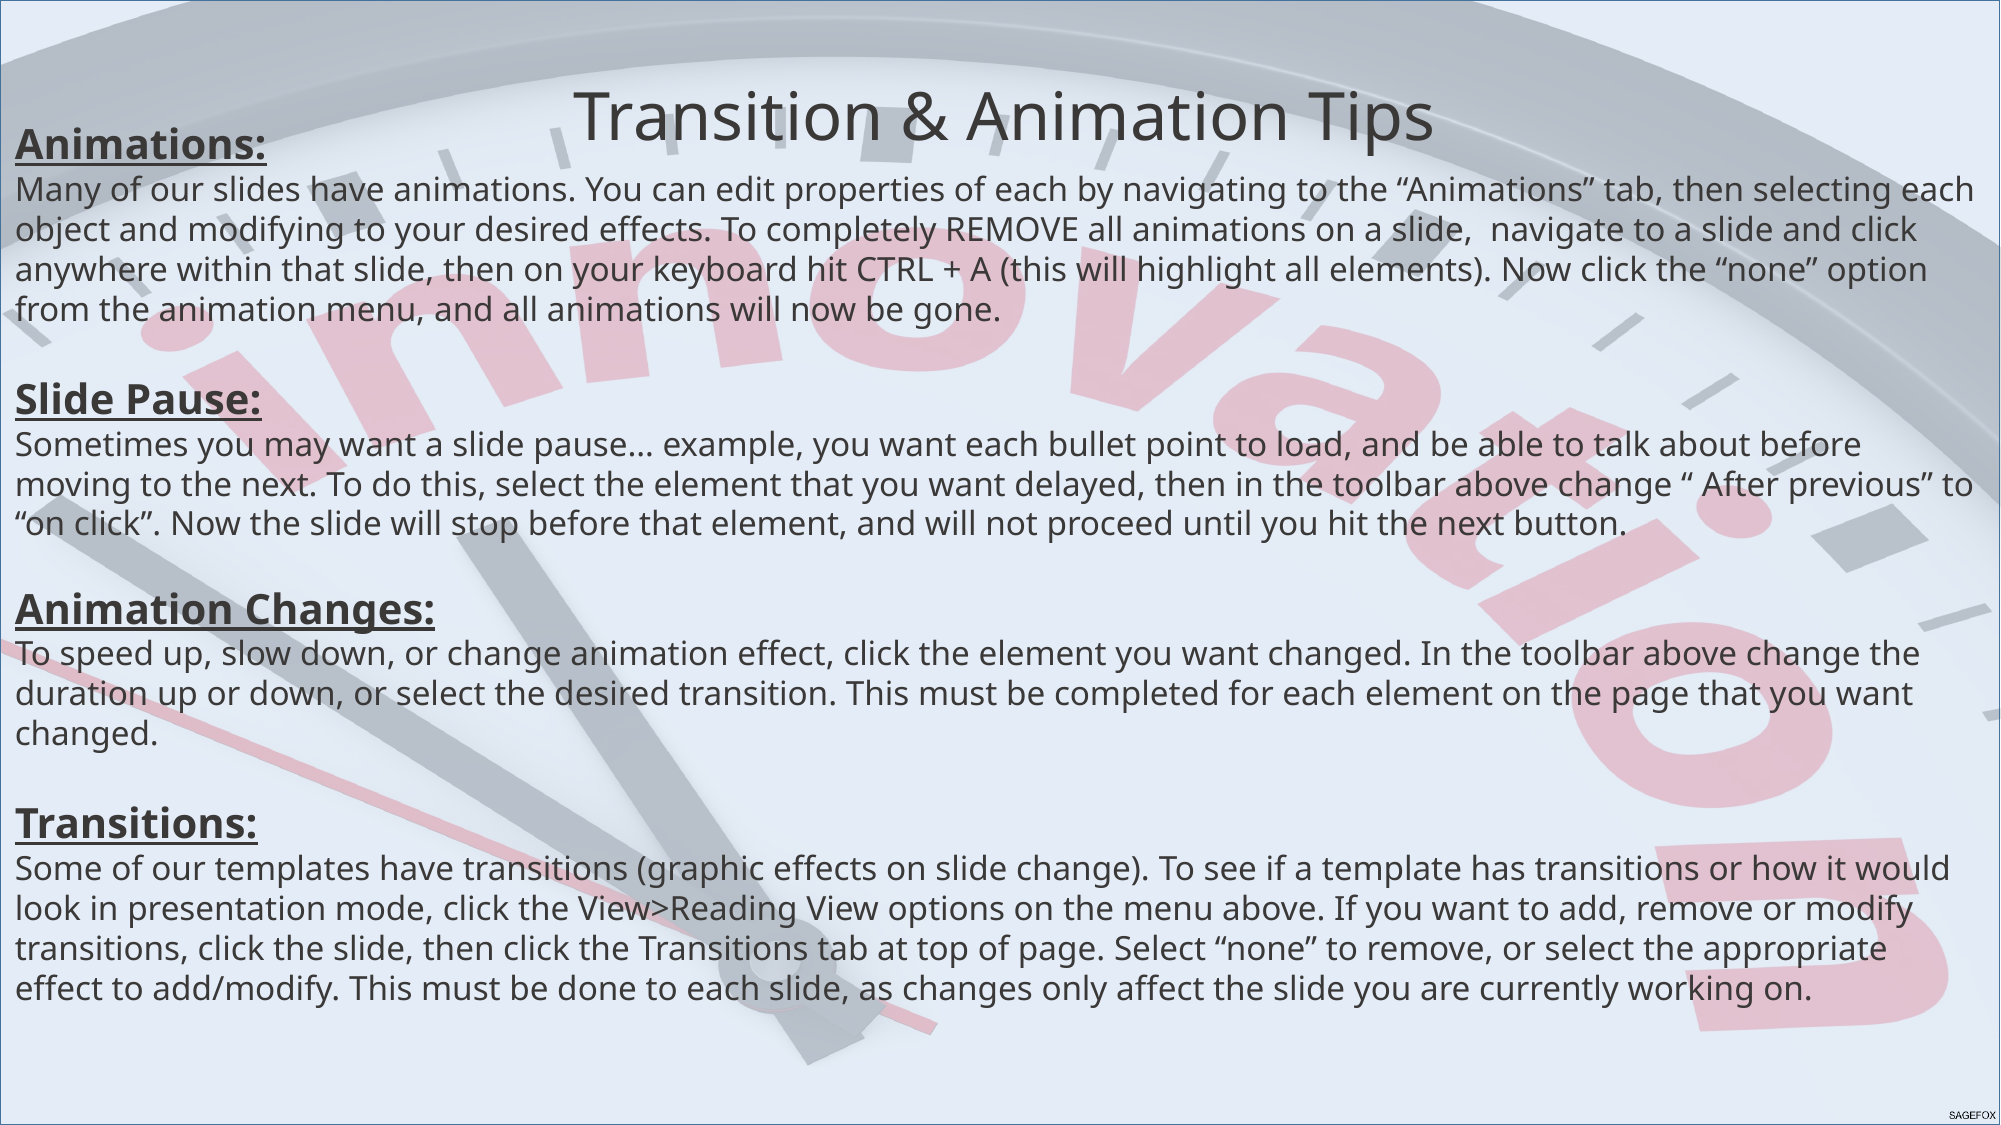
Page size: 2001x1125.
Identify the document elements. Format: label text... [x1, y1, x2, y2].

text_box Animations: Many of our slides have animations. You can edit properties of each by navigating to the “Animations” tab, then selecting each object and modifying to your desired effects. To completely REMOVE all animations on a slide, navigate to a slide and click anywhere within that slide, then on your keyboard hit CTRL + A (this will highlight all elements). Now click the “none” option from the animation menu, and all animations will now be gone. Slide Pause: Sometimes you may want a slide pause… example, you want each bullet point to load, and be able to talk about before moving to the next. To do this, select the element that you want delayed, then in the toolbar above change “ After previous” to “on click”. Now the slide will stop before that element, and will not proceed until you hit the next button. Animation Changes: To speed up, slow down, or change animation effect, click the element you want changed. In the toolbar above change the duration up or down, or select the desired transition. This must be completed for each element on the page that you want changed. Transitions: Some of our templates have transitions (graphic effects on slide change). To see if a template has transitions or how it would look in presentation mode, click the View>Reading View options on the menu above. If you want to add, remove or modify transitions, click the slide, then click the Transitions tab at top of page. Select “none” to remove, or select the appropriate effect to add/modify. This must be done to each slide, as changes only affect the slide you are currently working on. [0, 0, 2000, 1125]
title Transition & Animation Tips [477, 59, 1532, 177]
